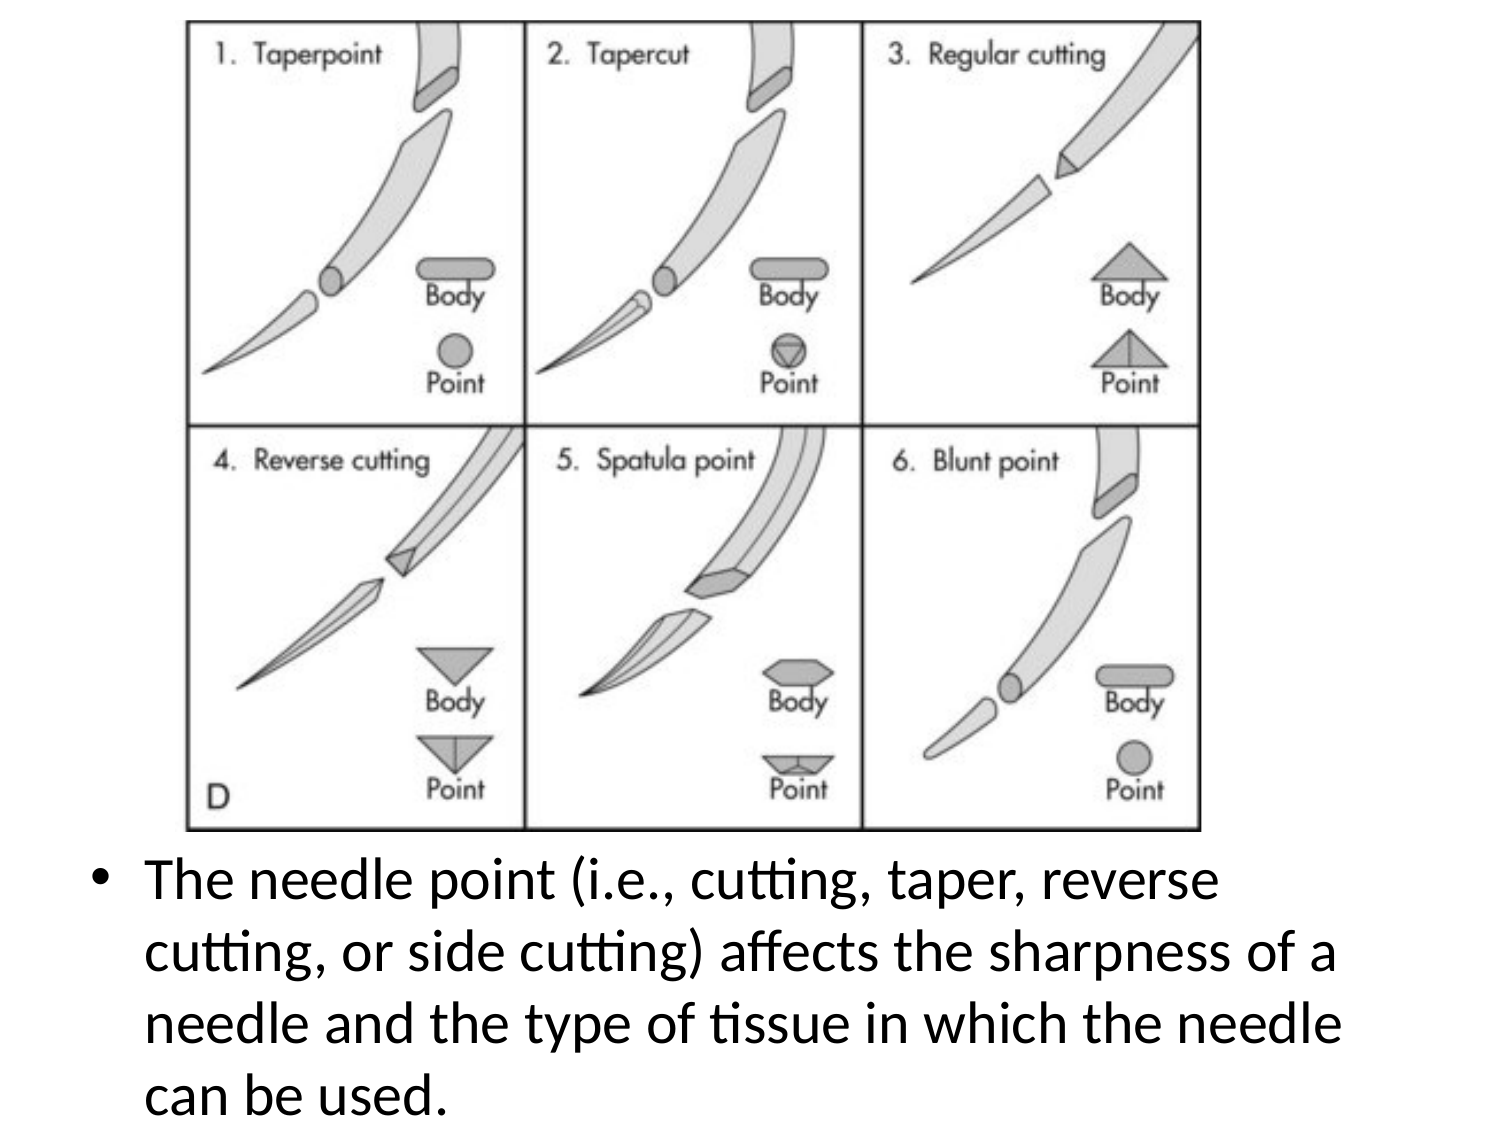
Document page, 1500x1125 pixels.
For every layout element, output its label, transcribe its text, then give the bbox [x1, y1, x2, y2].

picture [174, 20, 1202, 833]
list The needle point (i.e., cutting, taper, reverse cutting, or side cutting) affects the sharpness of a needle and the type of tissue in which the needle can be used. [75, 832, 1425, 1125]
